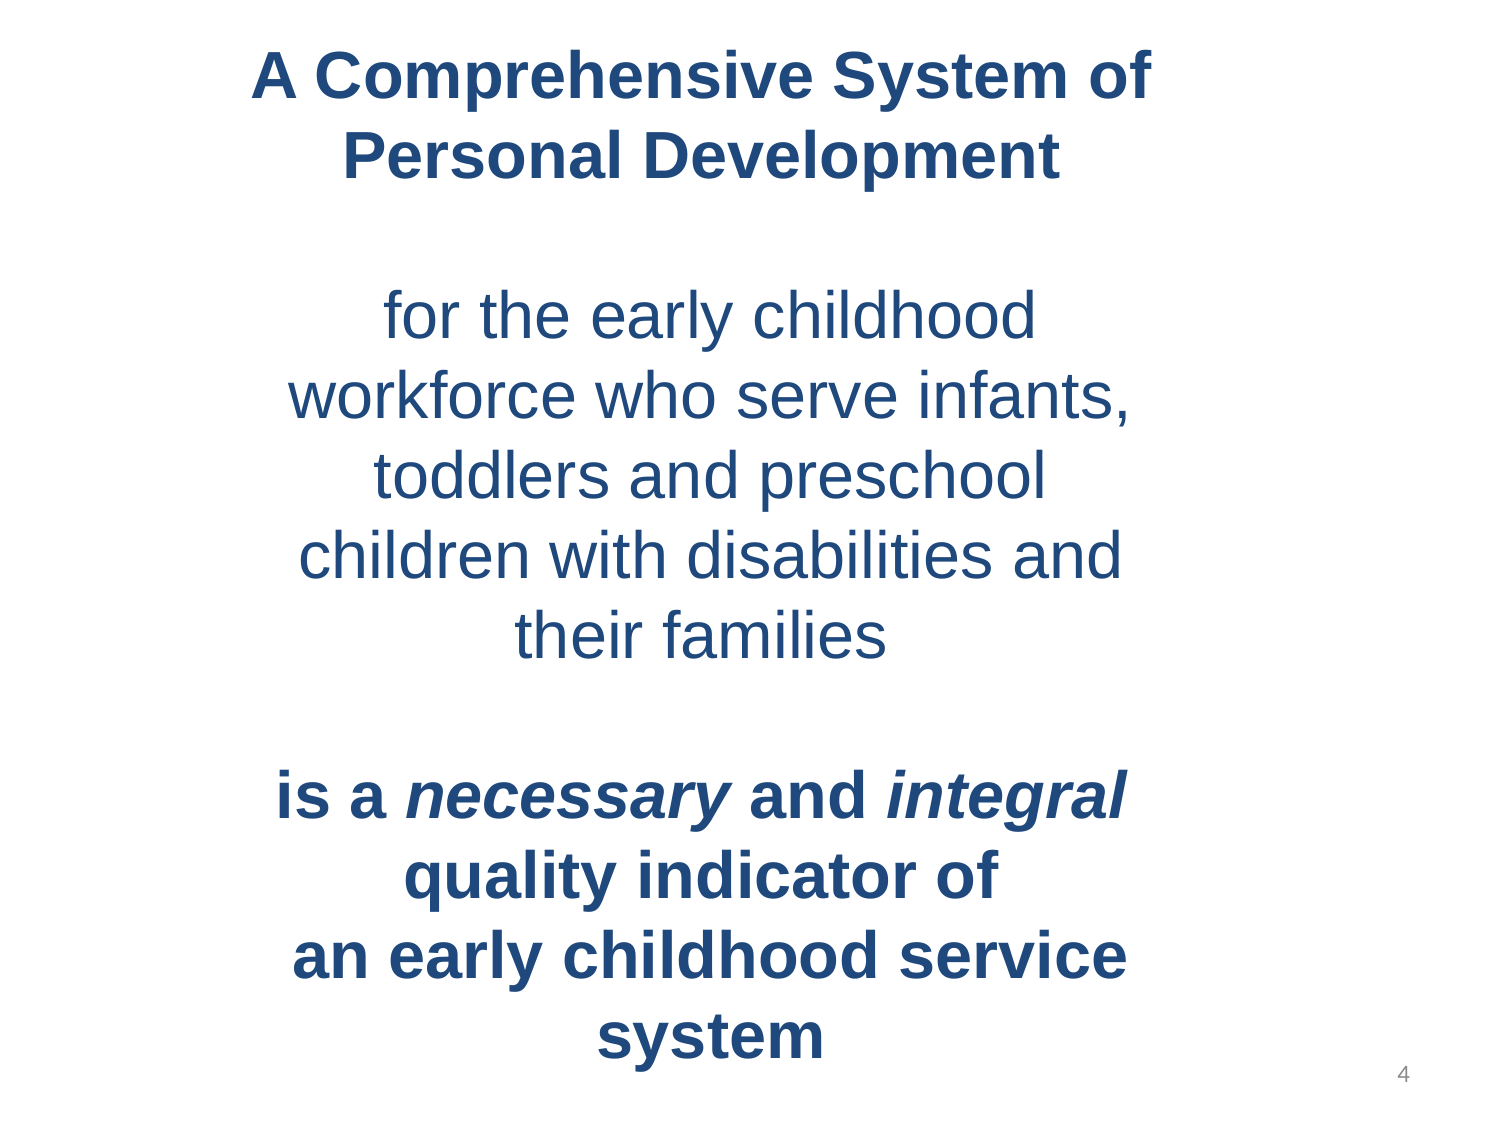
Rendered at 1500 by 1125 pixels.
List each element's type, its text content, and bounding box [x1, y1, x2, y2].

slide_number 4 [1074, 1042, 1425, 1103]
text_box A Comprehensive System of Personal Development for the early childhood workforce who serve infants, toddlers and preschool children with disabilities and their families is a necessary and integral quality indicator of an early childhood service system [234, 24, 1188, 1080]
